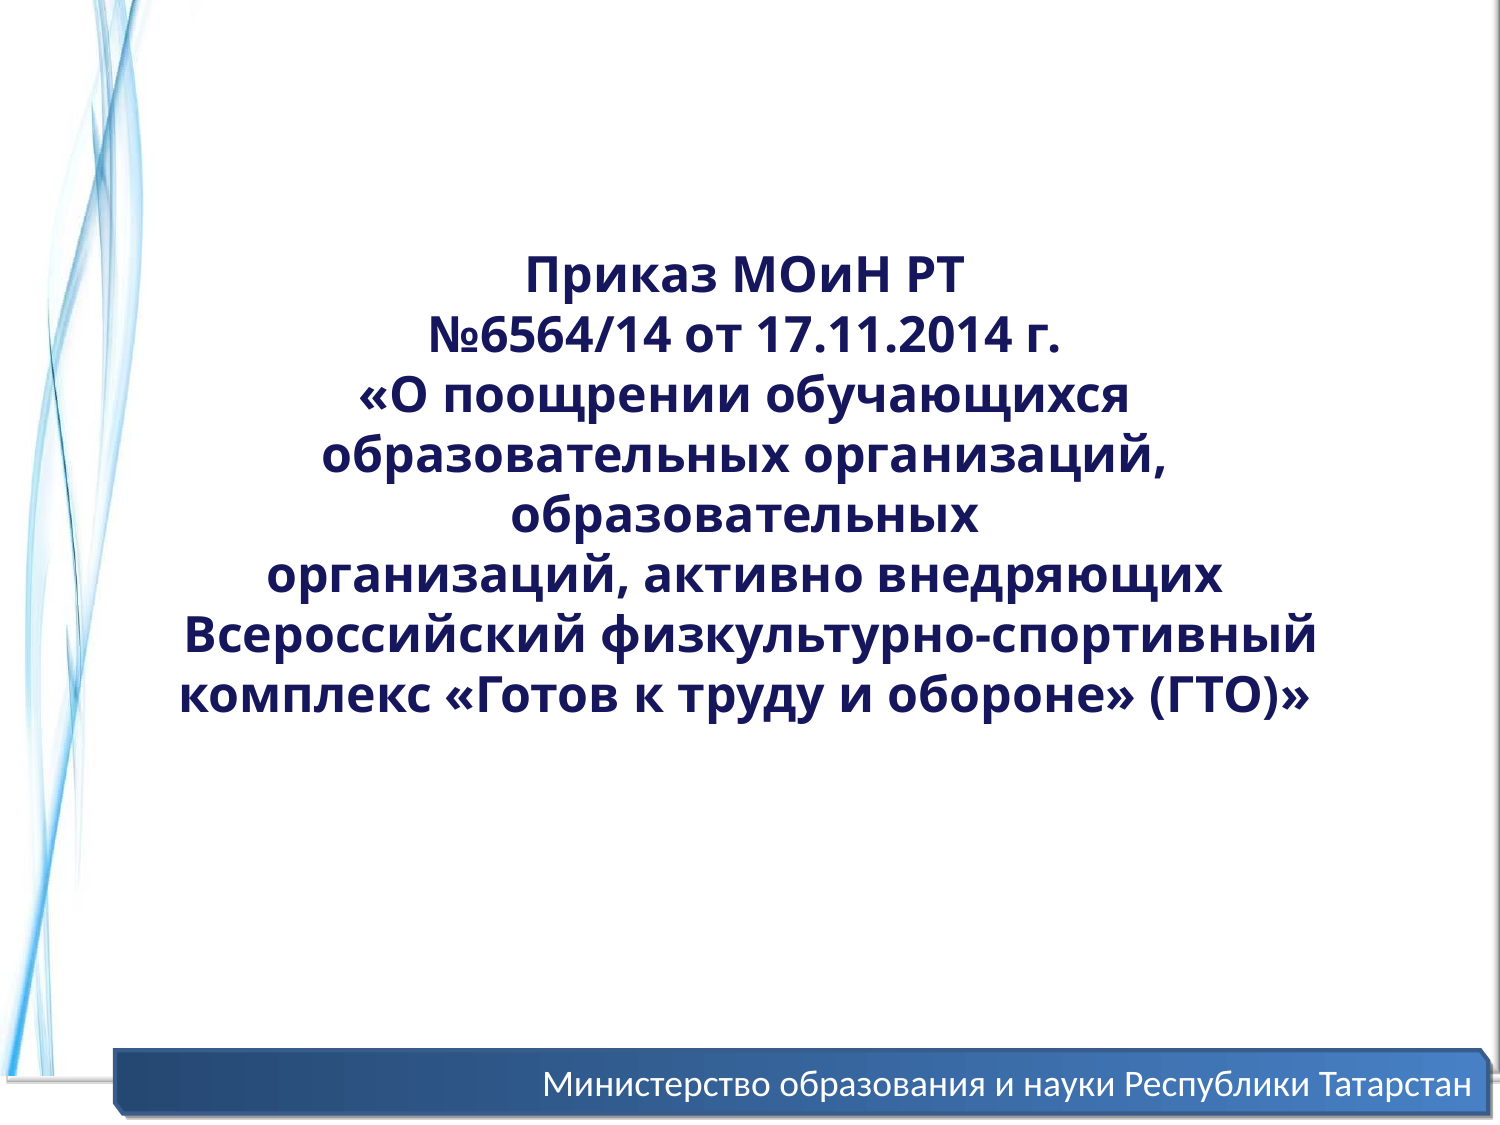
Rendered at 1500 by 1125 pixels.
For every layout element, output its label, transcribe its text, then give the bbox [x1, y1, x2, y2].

text_box Министерство образования и науки Республики Татарстан [115, 1094, 1489, 1114]
picture [0, 0, 1500, 1085]
